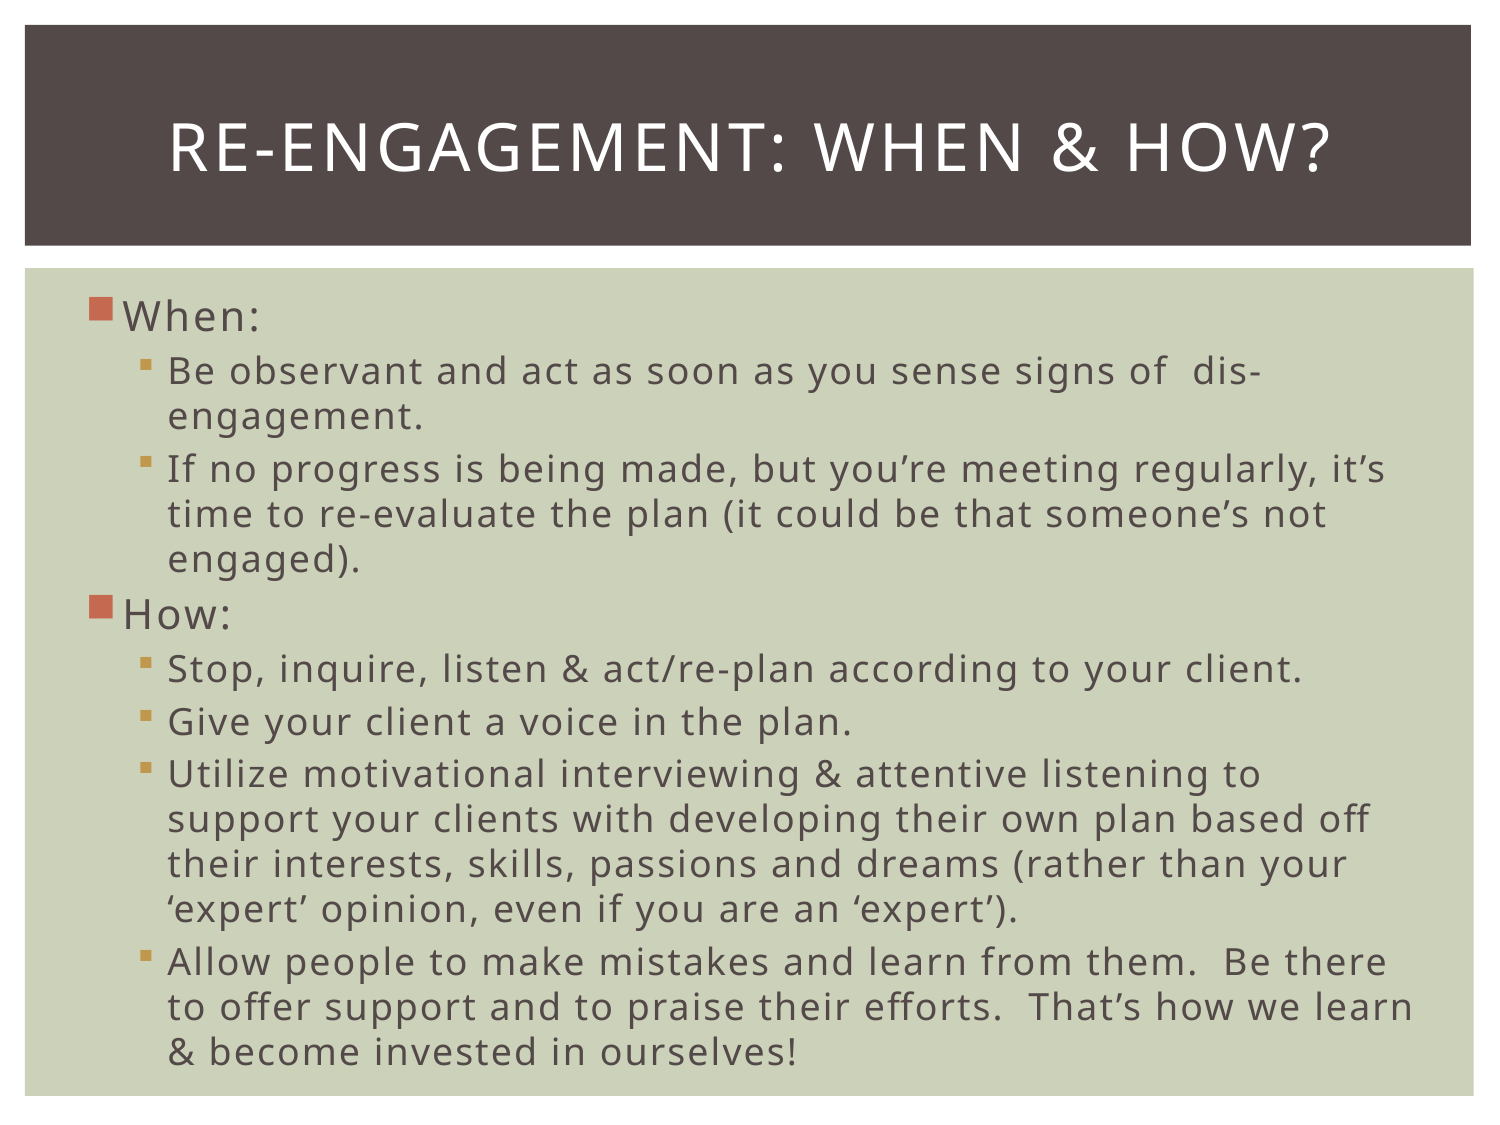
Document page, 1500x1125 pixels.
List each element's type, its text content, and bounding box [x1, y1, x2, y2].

title Re-engagement: when & how? [62, 58, 1438, 232]
list When: Be observant and act as soon as you sense signs of dis-engagement. If no progress is being made, but you’re meeting regularly, it’s time to re-evaluate the plan (it could be that someone’s not engaged). How: Stop, inquire, listen & act/re-plan according to your client. Give your client a voice in the plan. Utilize motivational interviewing & attentive listening to support your clients with developing their own plan based off their interests, skills, passions and dreams (rather than your ‘expert’ opinion, even if you are an ‘expert’). Allow people to make mistakes and learn from them. Be there to offer support and to praise their efforts. That’s how we learn & become invested in ourselves! [62, 281, 1442, 1005]
